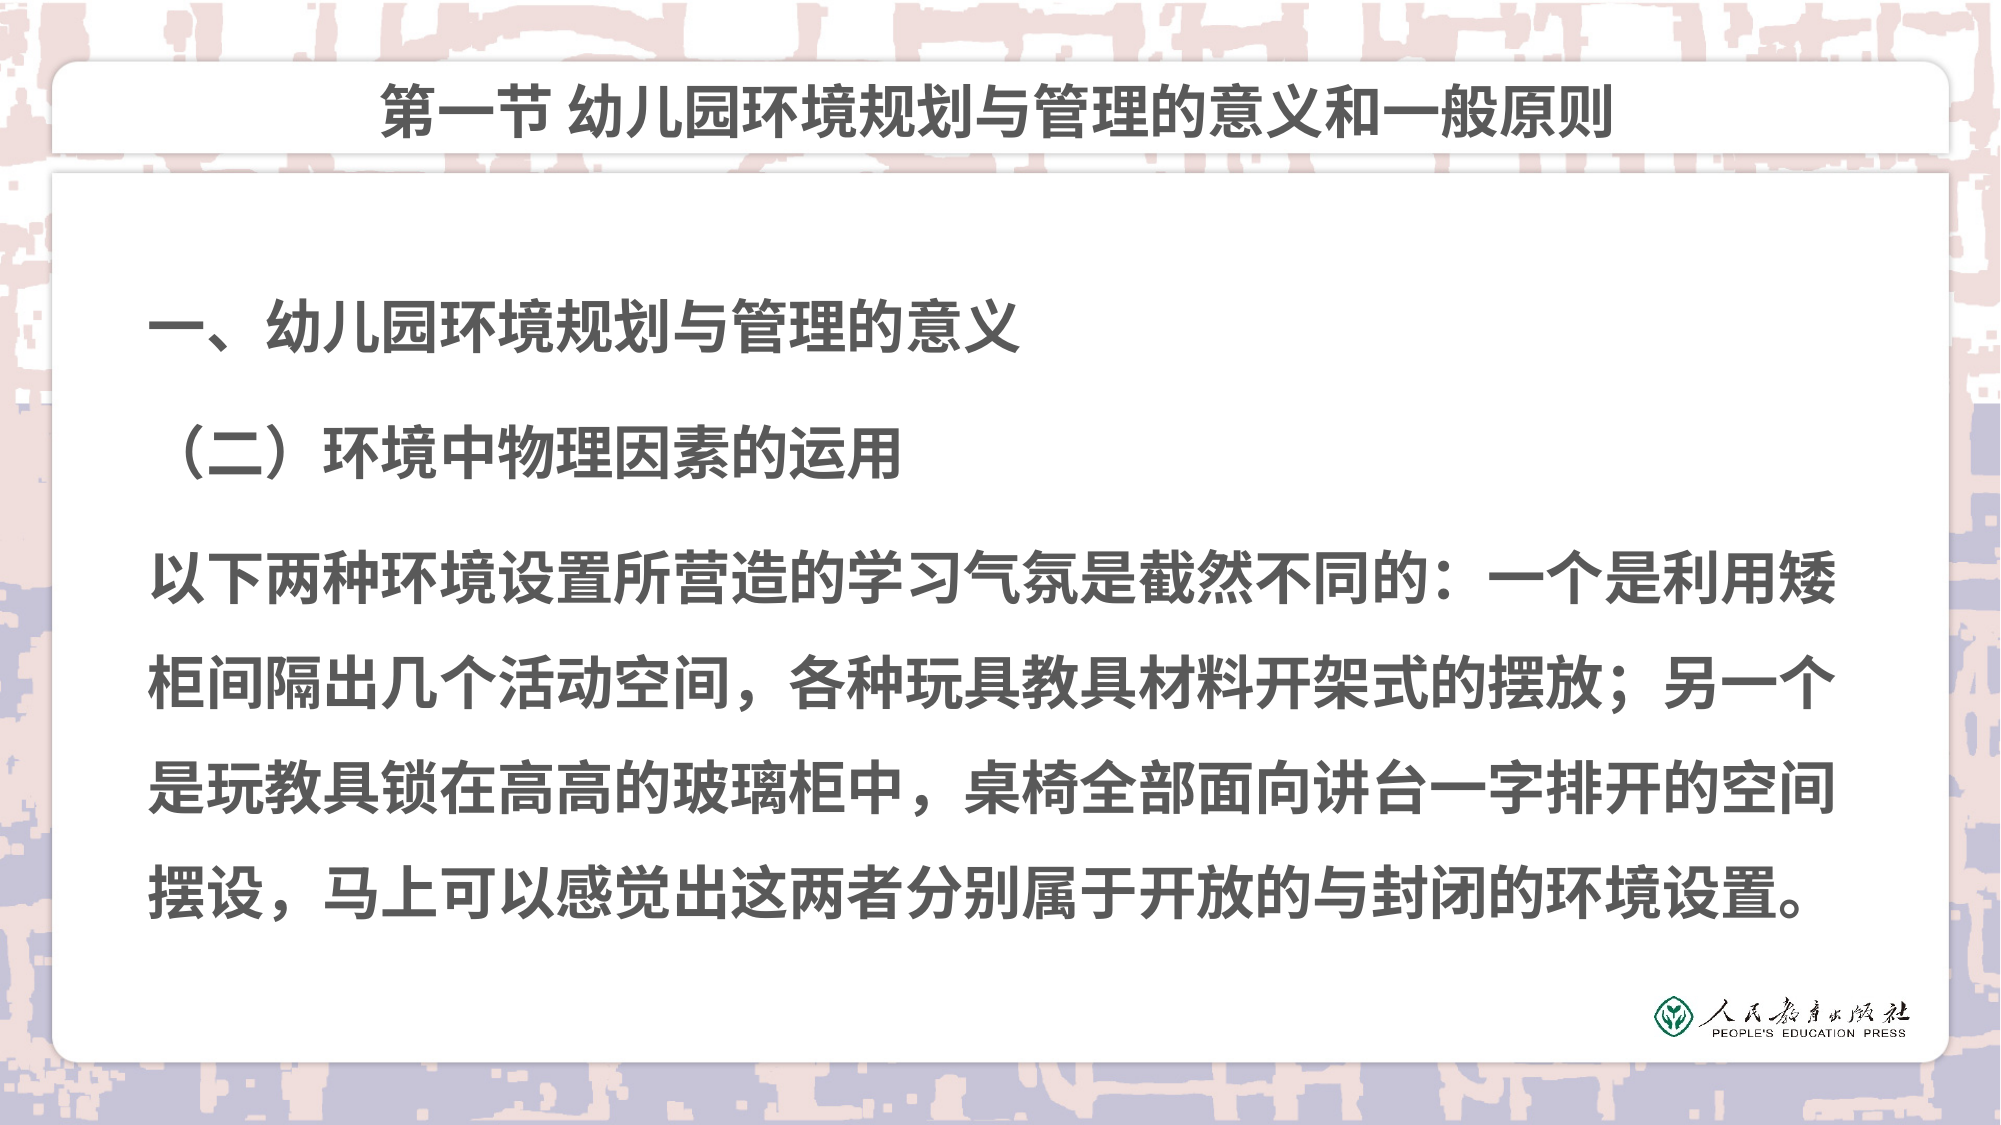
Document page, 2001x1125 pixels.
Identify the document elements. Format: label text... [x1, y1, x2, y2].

list 一、幼儿园环境规划与管理的意义 （二）环境中物理因素的运用 以下两种环境设置所营造的学习气氛是截然不同的：一个是利用矮柜间隔出几个活动空间，各种玩具教具材料开架式的摆放；另一个是玩教具锁在高高的玻璃柜中，桌椅全部面向讲台一字排开的空间摆设，马上可以感觉出这两者分别属于开放的与封闭的环境设置。 [132, 247, 1858, 962]
title 第一节 幼儿园环境规划与管理的意义和一般原则 [50, 66, 1945, 162]
picture [0, 0, 2001, 1125]
